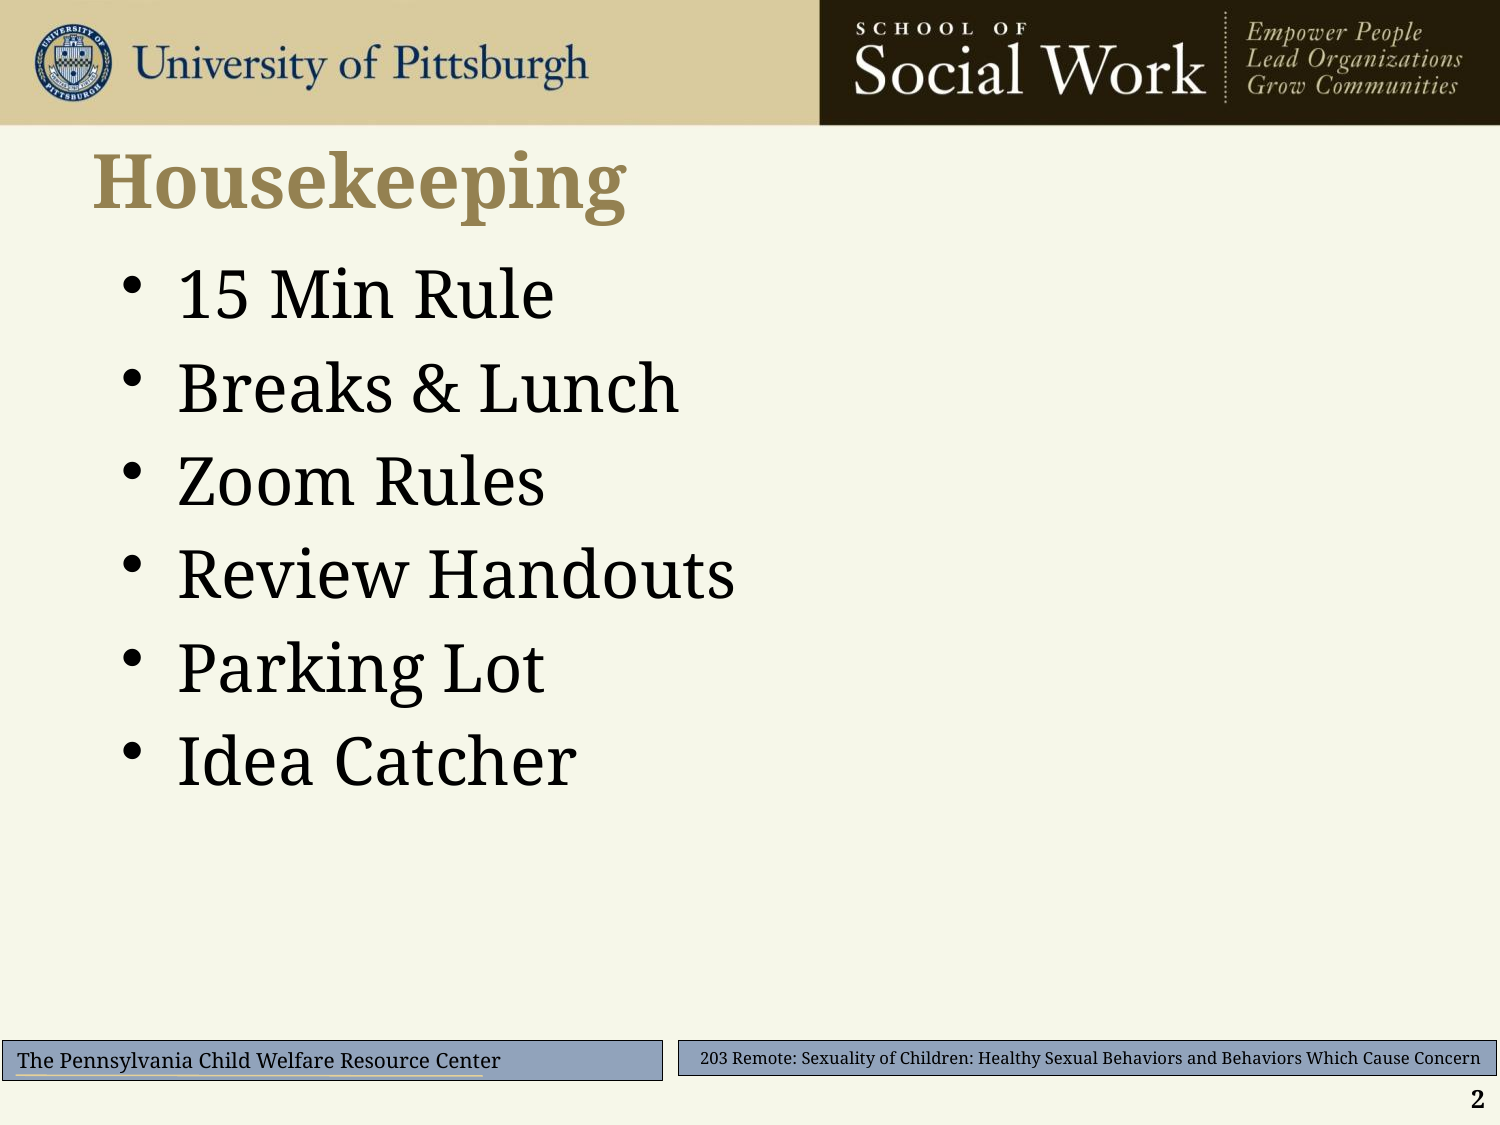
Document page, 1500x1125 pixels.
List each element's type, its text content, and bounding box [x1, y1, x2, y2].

title Housekeeping [76, 129, 1428, 228]
list 15 Min Rule Breaks & Lunch Zoom Rules Review Handouts Parking Lot Idea Catcher [106, 244, 1375, 1037]
slide_number 2 [1332, 1085, 1500, 1117]
picture [0, 0, 1500, 1125]
